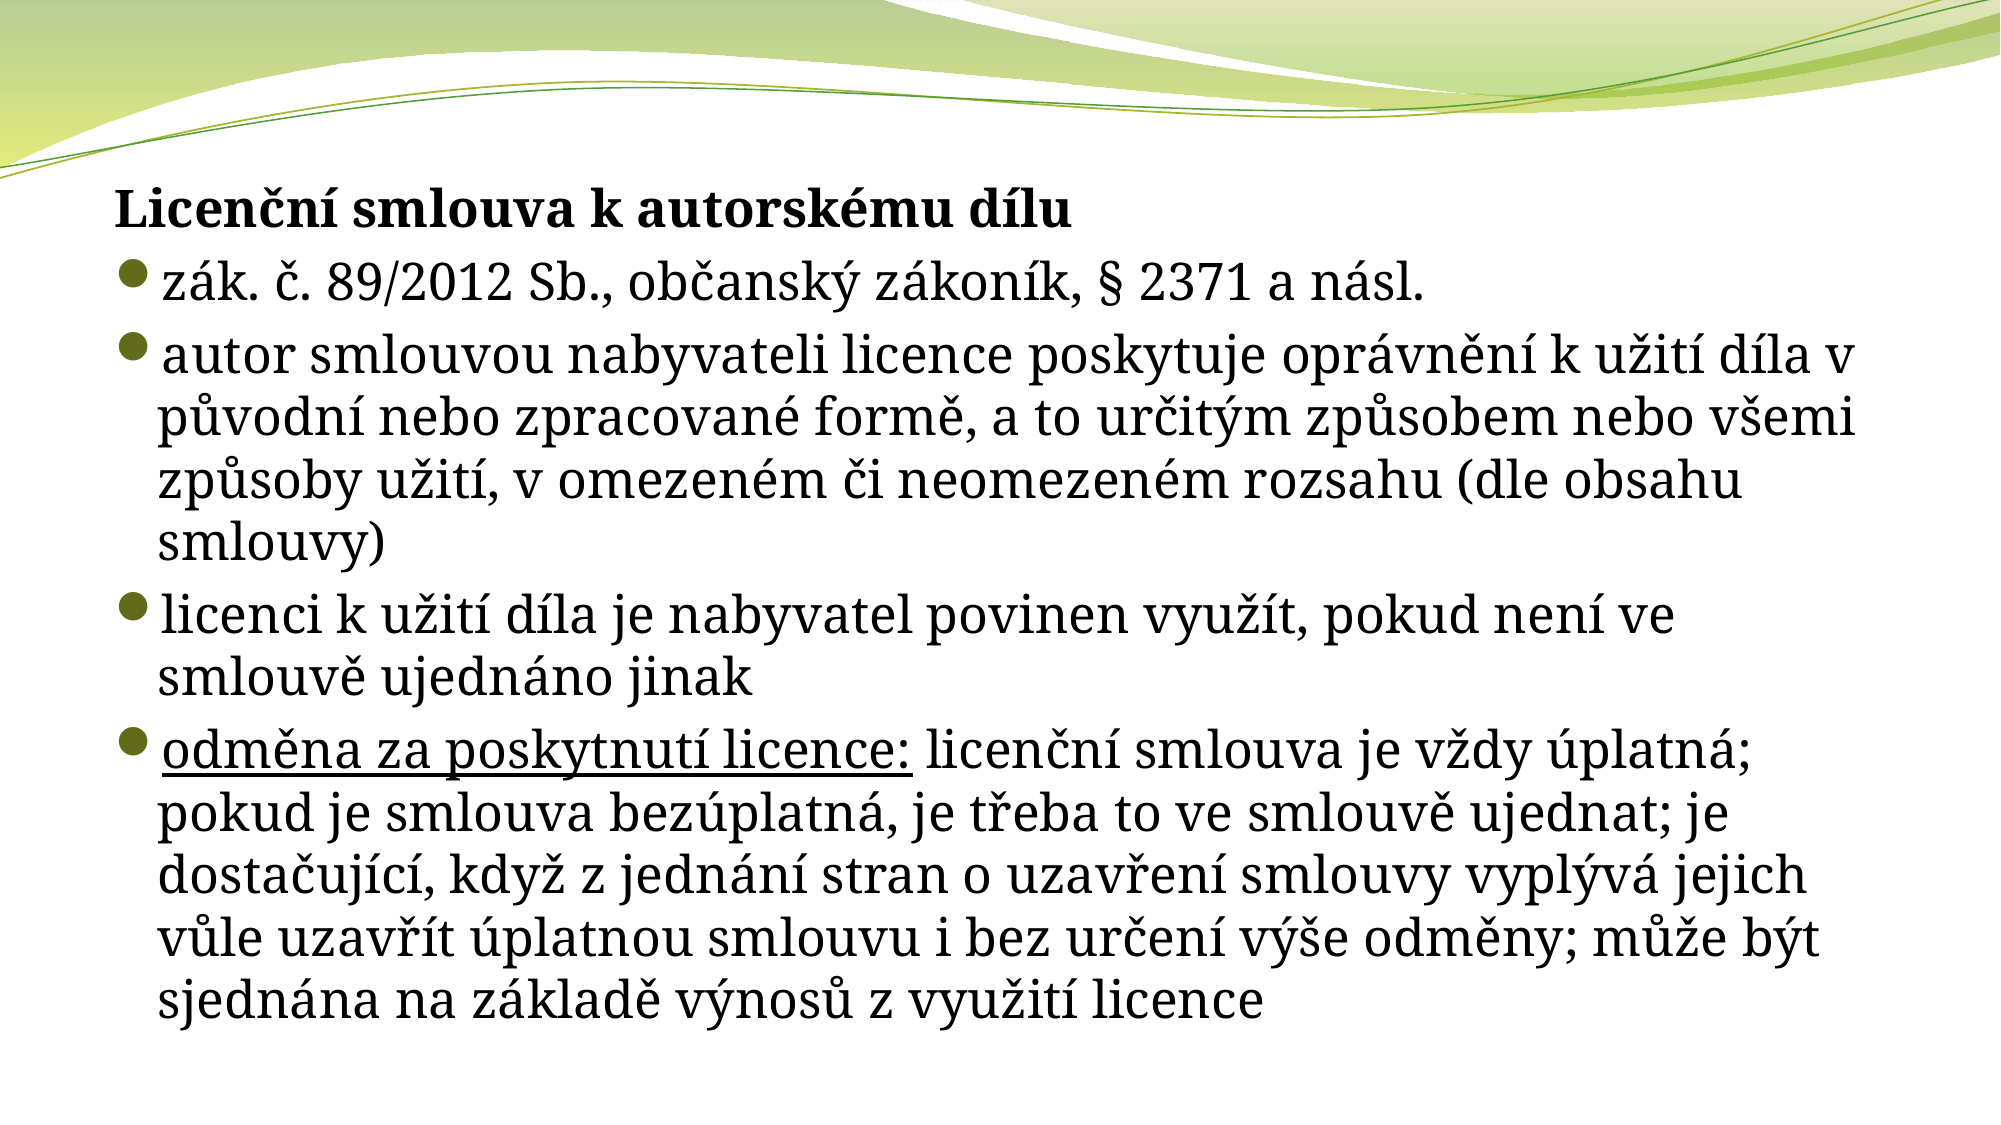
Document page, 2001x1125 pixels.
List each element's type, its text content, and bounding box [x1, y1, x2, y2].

list Licenční smlouva k autorskému dílu zák. č. 89/2012 Sb., občanský zákoník, § 2371 a násl. autor smlouvou nabyvateli licence poskytuje oprávnění k užití díla v původní nebo zpracované formě, a to určitým způsobem nebo všemi způsoby užití, v omezeném či neomezeném rozsahu (dle obsahu smlouvy) licenci k užití díla je nabyvatel povinen využít, pokud není ve smlouvě ujednáno jinak odměna za poskytnutí licence: licenční smlouva je vždy úplatná; pokud je smlouva bezúplatná, je třeba to ve smlouvě ujednat; je dostačující, když z jednání stran o uzavření smlouvy vyplývá jejich vůle uzavřít úplatnou smlouvu i bez určení výše odměny; může být sjednána na základě výnosů z využití licence [99, 168, 1900, 1038]
